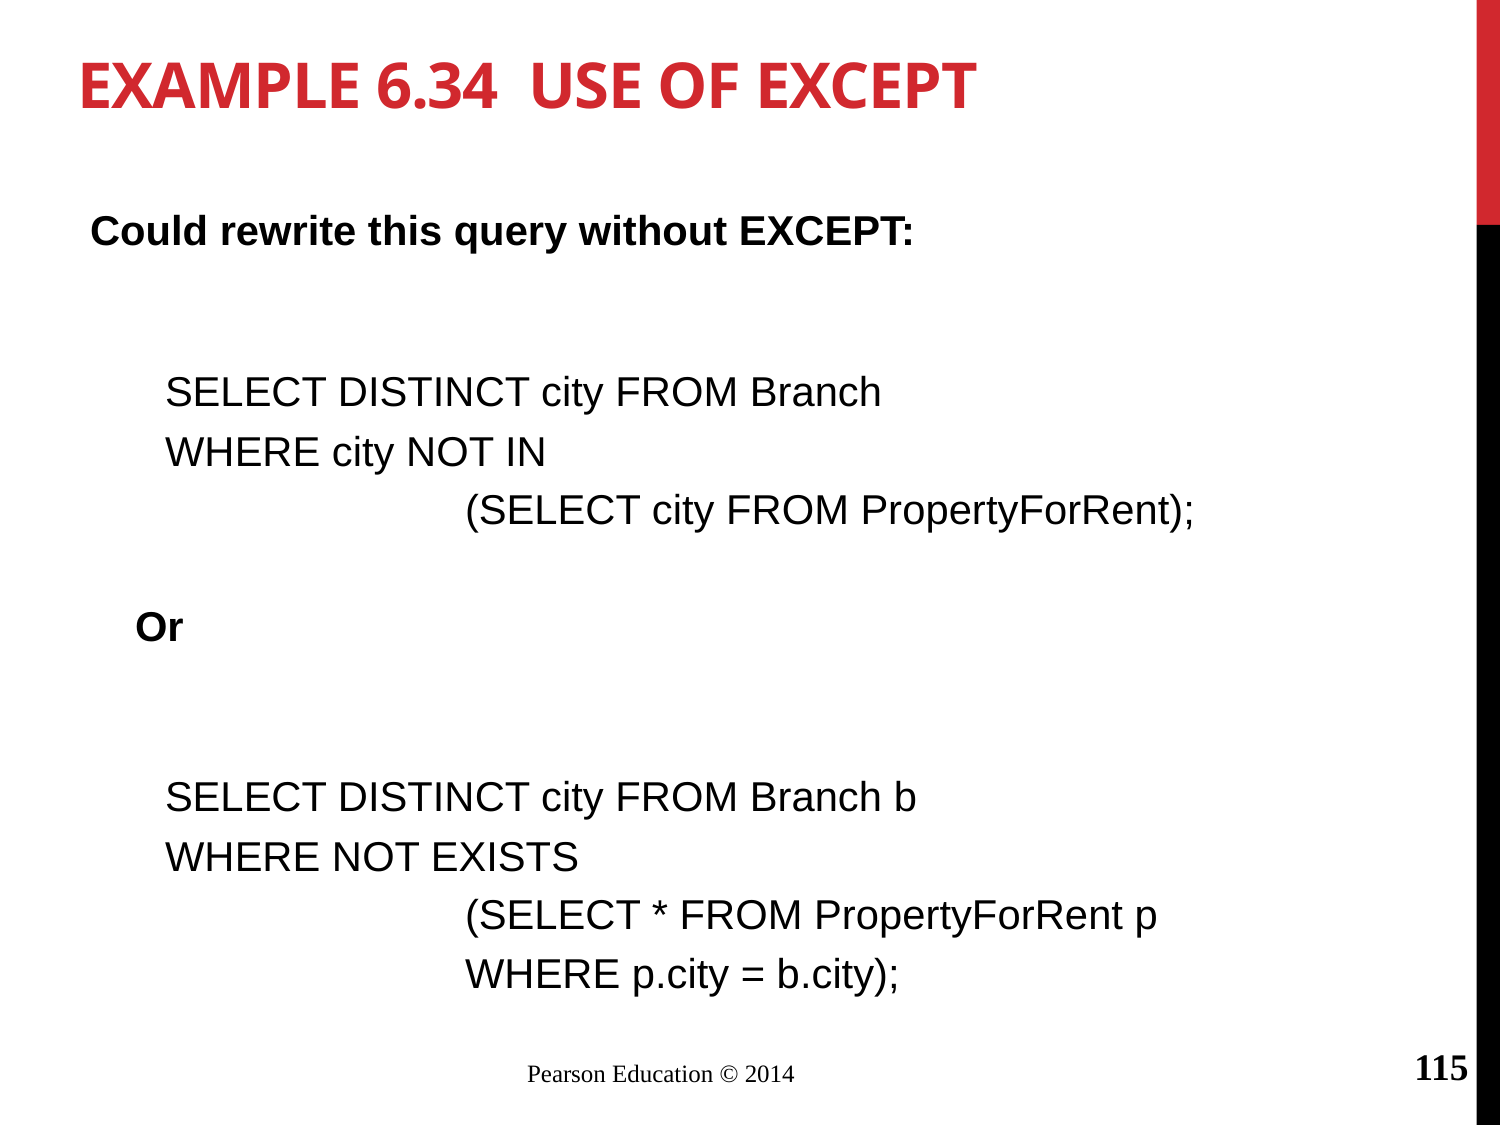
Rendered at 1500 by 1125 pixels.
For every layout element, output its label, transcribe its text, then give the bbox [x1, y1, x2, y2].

list Could rewrite this query without EXCEPT: SELECT DISTINCT city FROM Branch WHERE city NOT IN (SELECT city FROM PropertyForRent); Or SELECT DISTINCT city FROM Branch b WHERE NOT EXISTS (SELECT * FROM PropertyForRent p WHERE p.city = b.city); [75, 196, 1438, 1080]
text_box Pearson Education © 2014 [512, 1050, 1038, 1095]
text_box 115 [1399, 1035, 1500, 1111]
title Example 6.34 Use of EXCEPT [62, 37, 1438, 129]
